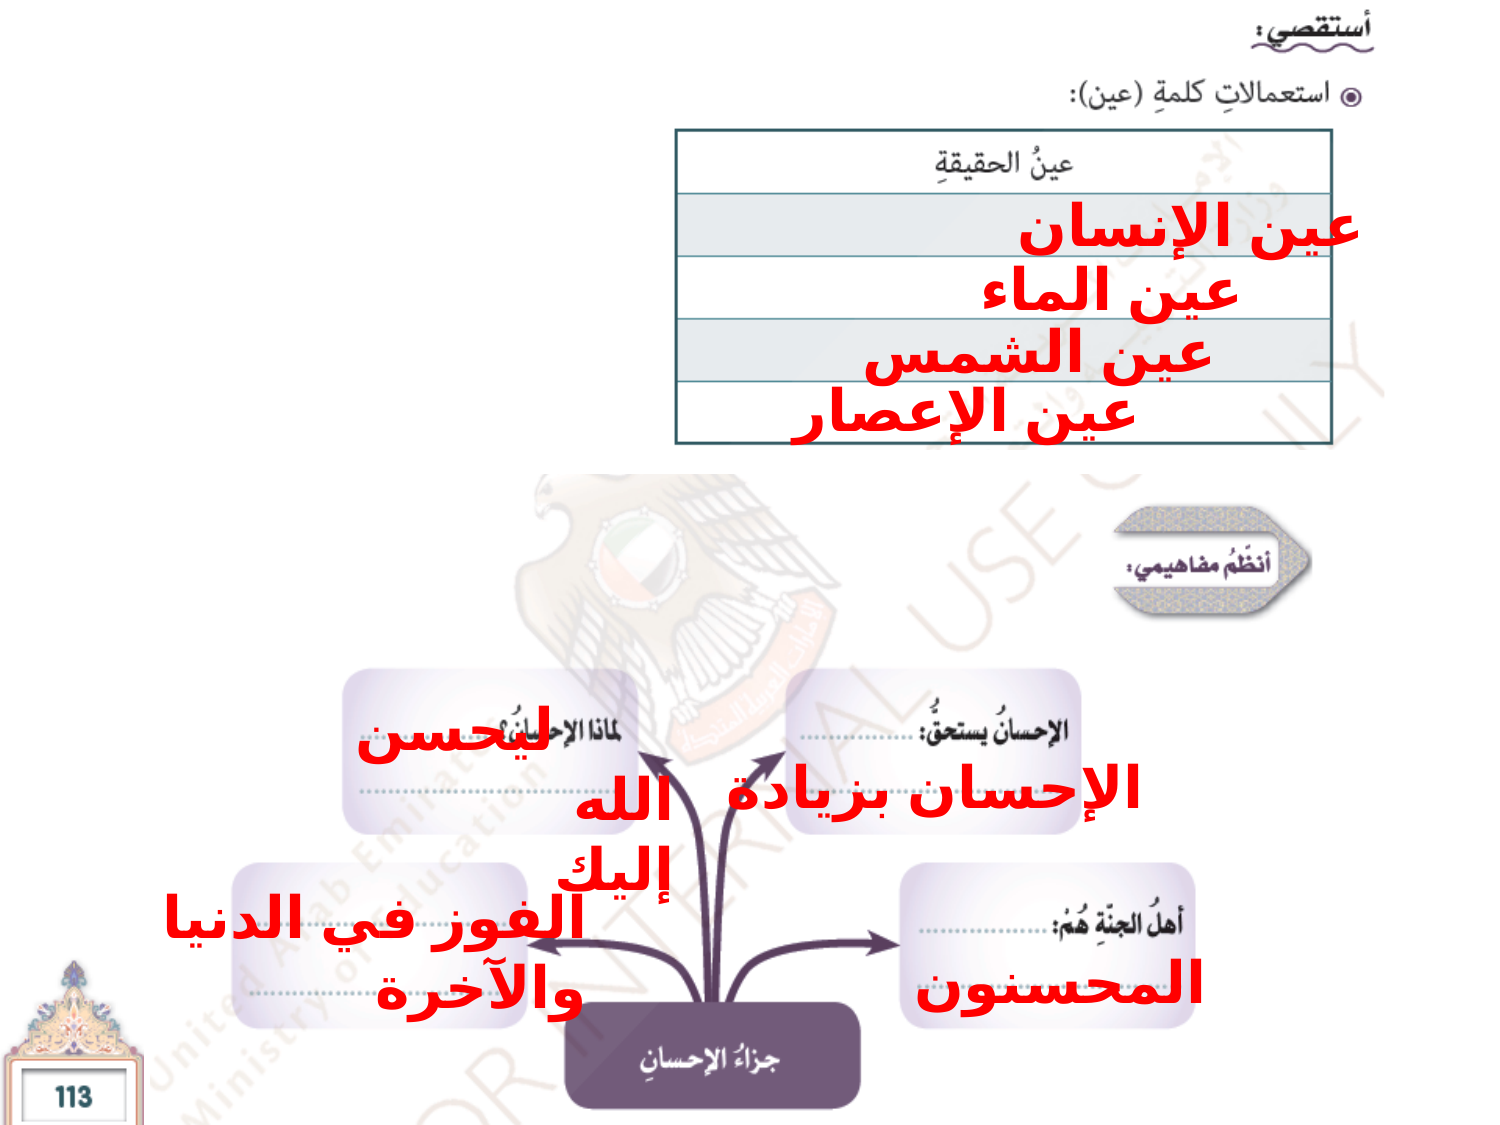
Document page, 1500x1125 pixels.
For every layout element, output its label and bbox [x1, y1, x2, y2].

picture [262, 0, 1385, 451]
picture [149, 474, 1313, 1125]
picture [0, 955, 144, 1125]
